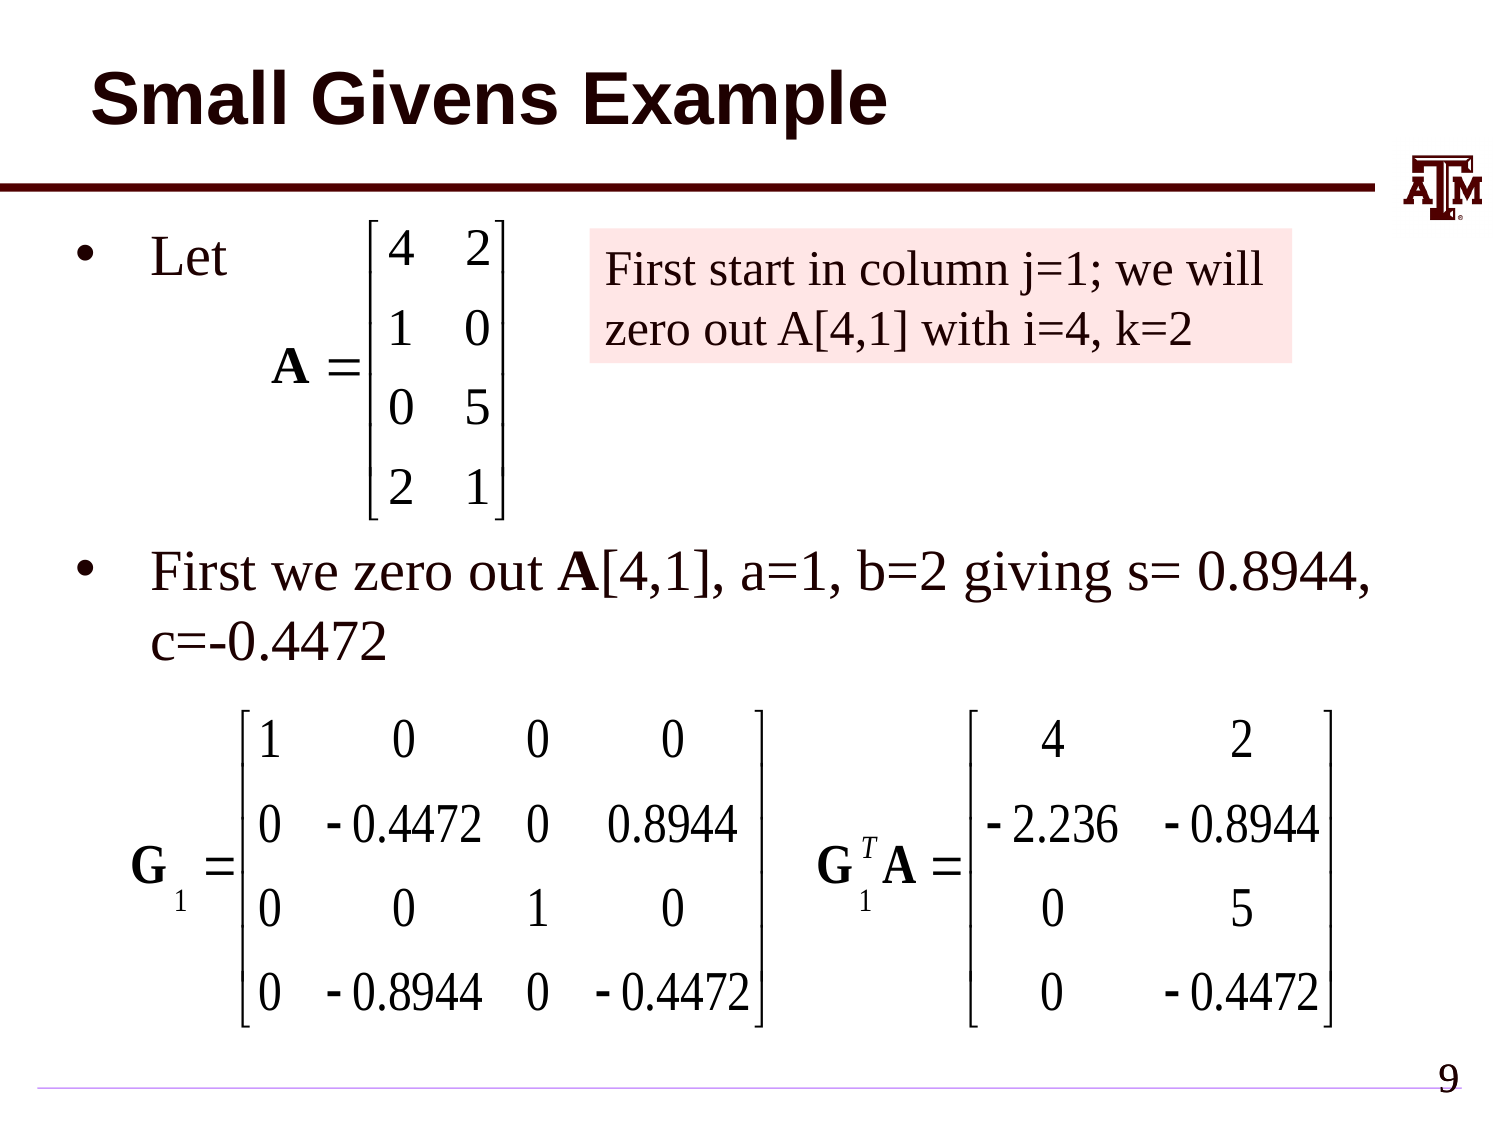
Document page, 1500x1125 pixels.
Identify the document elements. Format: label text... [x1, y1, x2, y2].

text_box 8 [1162, 1037, 1475, 1113]
picture [1392, 137, 1493, 238]
list Let First we zero out A[4,1], a=1, b=2 giving s= 0.8944, c=-0.4472 [59, 209, 1461, 326]
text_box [124, 700, 1352, 1039]
title Small Givens Example [74, 12, 1388, 188]
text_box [262, 211, 526, 531]
text_box First start in column j=1; we will zero out A[4,1] with i=4, k=2 [589, 228, 1293, 364]
